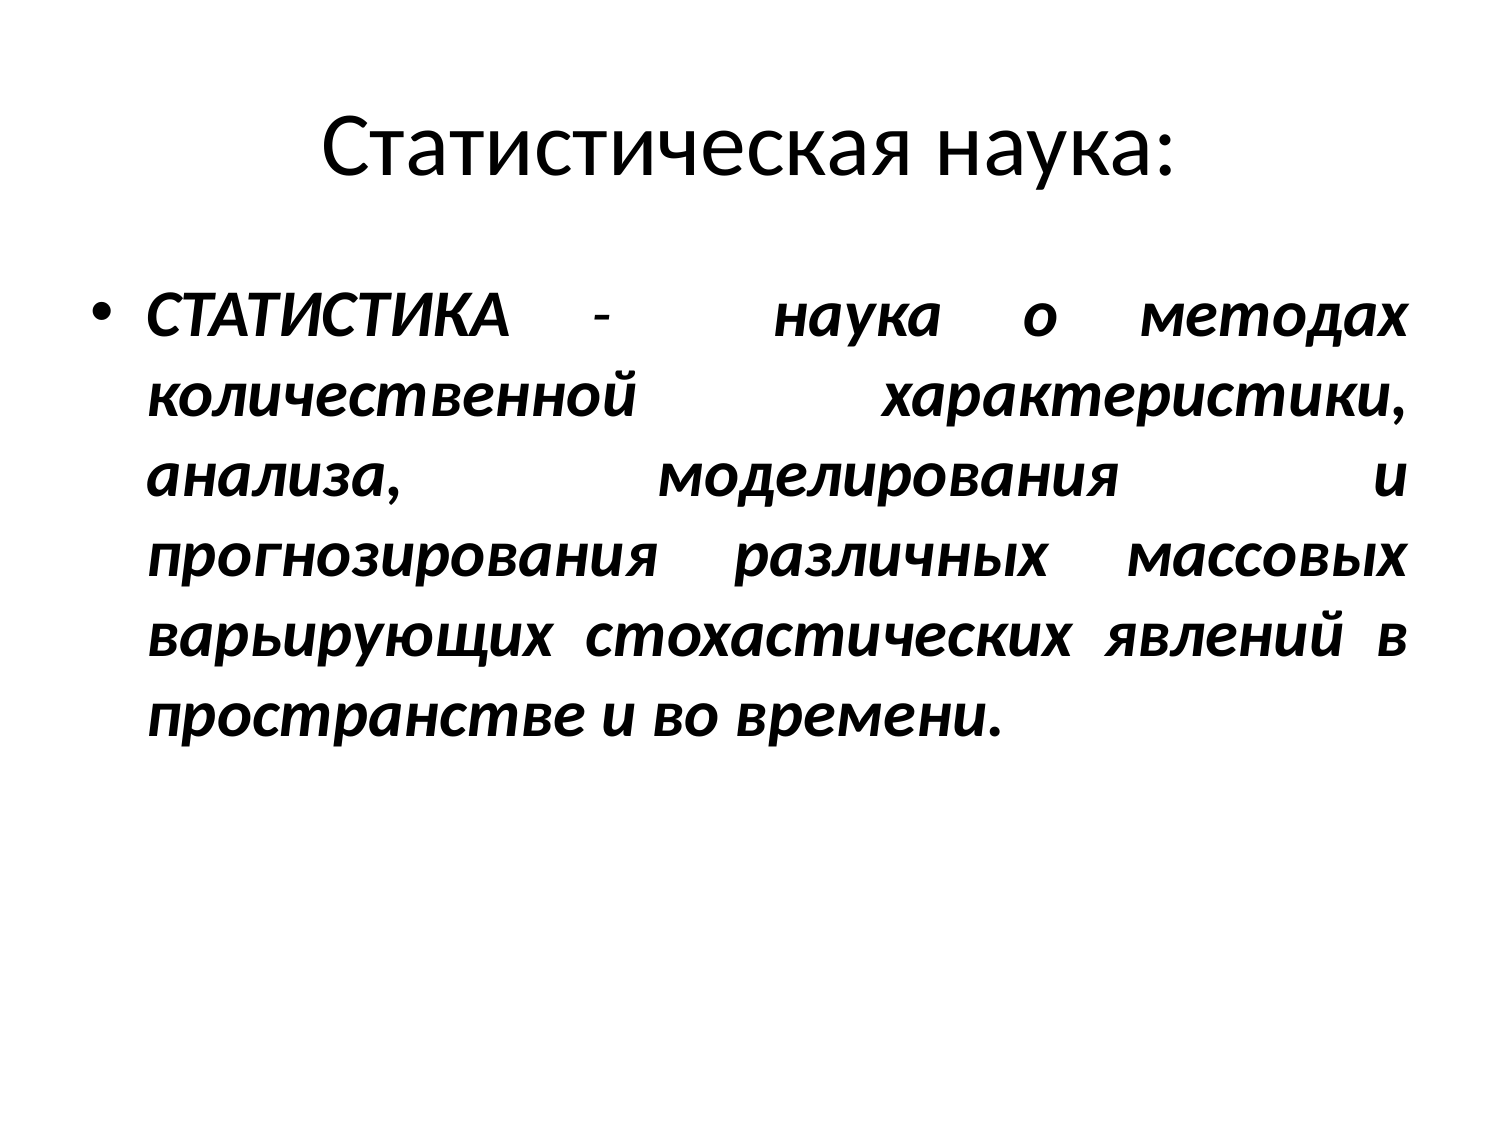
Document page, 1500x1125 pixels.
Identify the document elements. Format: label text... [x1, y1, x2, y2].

list СТАТИСТИКА - наука о методах количественной характеристики, анализа, моделирования и прогнозирования различных массовых варьирующих стохастических явлений в пространстве и во времени. [75, 262, 1425, 1005]
title Статистическая наука: [75, 45, 1425, 233]
